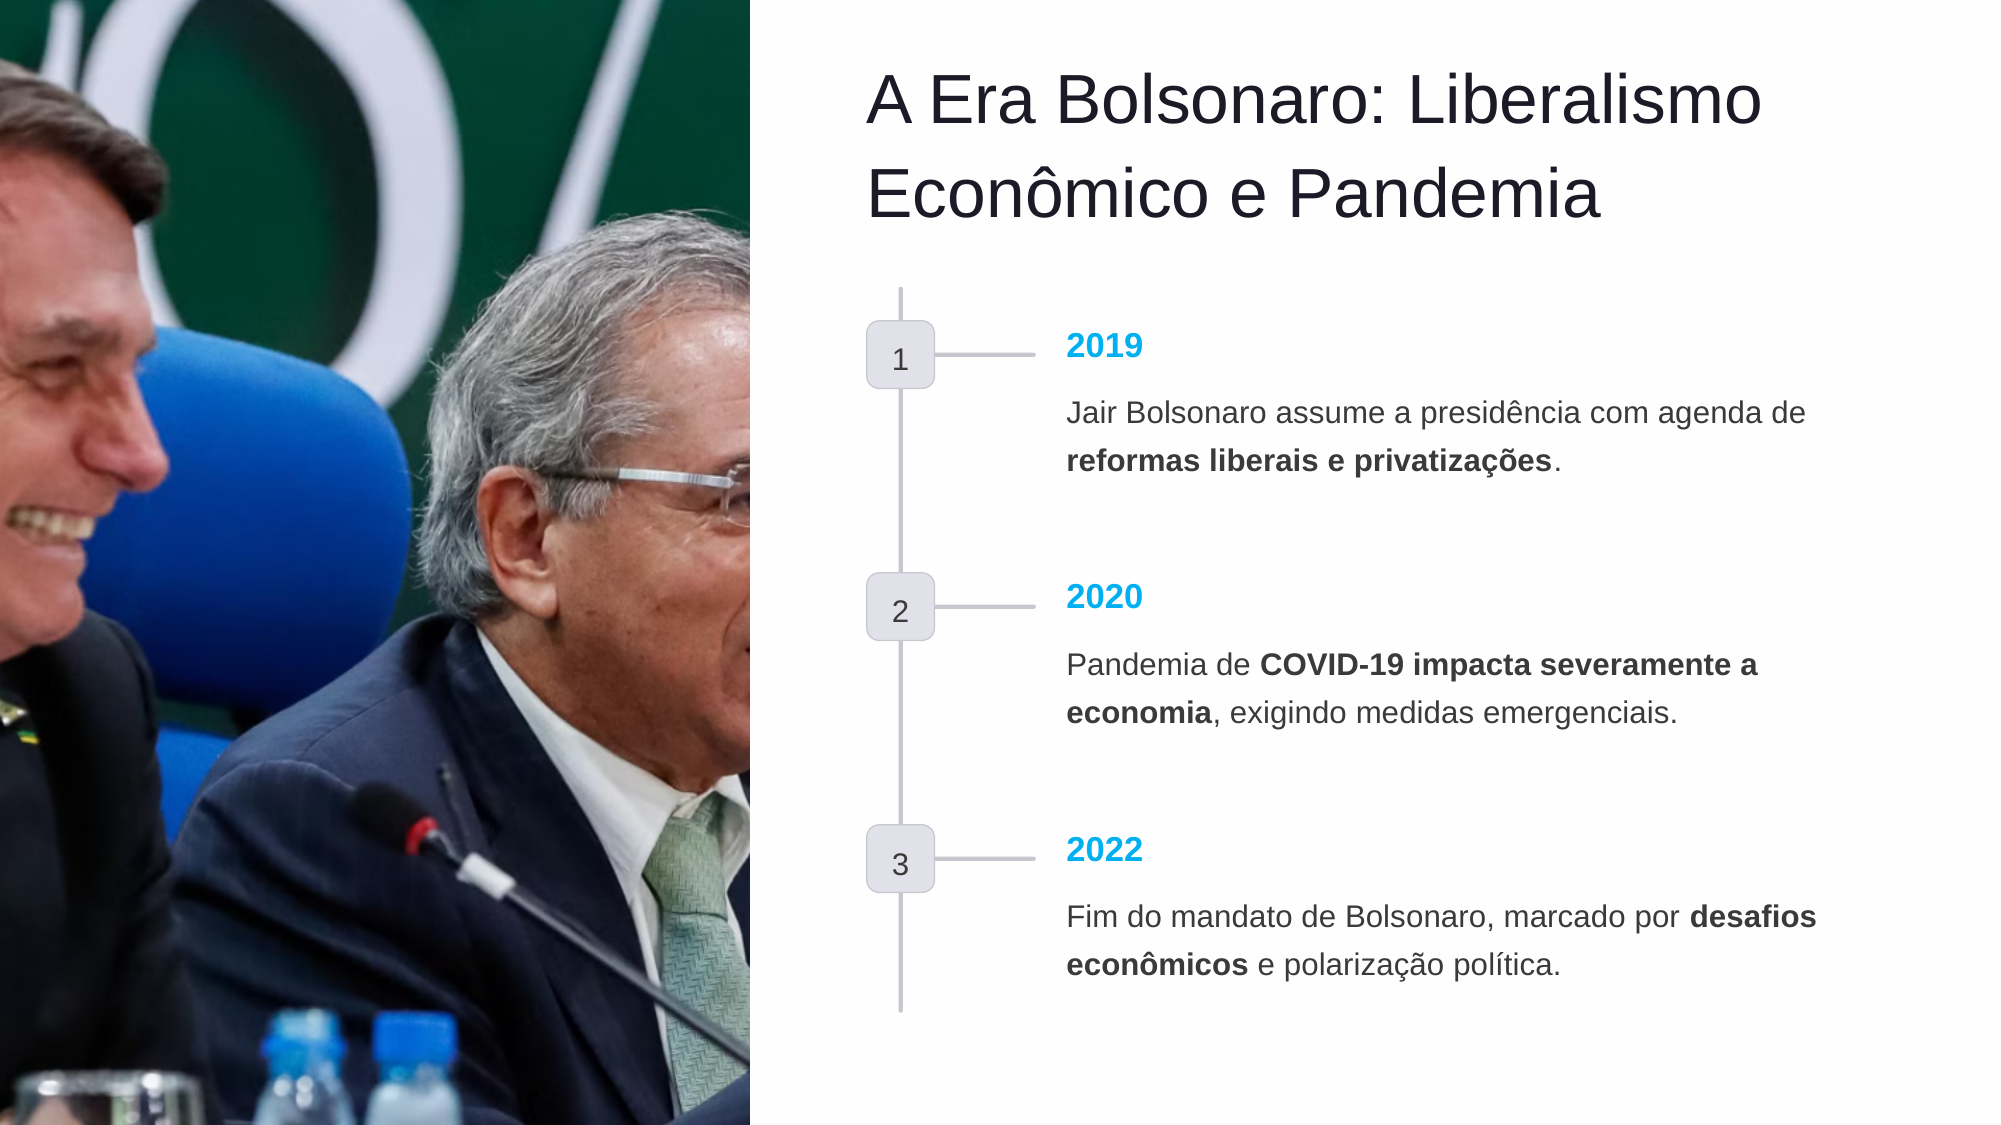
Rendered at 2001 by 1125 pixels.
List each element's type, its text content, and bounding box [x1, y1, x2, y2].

text_box [898, 641, 903, 824]
text_box [866, 572, 935, 641]
text_box 2 [888, 584, 913, 630]
picture [0, 0, 751, 1125]
text_box [935, 856, 1036, 861]
text_box [935, 352, 1036, 357]
text_box 2022 [1066, 821, 1444, 869]
text_box [898, 893, 903, 1013]
text_box [935, 604, 1036, 609]
text_box Fim do mandato de Bolsonaro, marcado por desafios econômicos e polarização política. [1066, 886, 1895, 983]
text_box [866, 824, 935, 893]
text_box 3 [888, 836, 913, 882]
text_box 2020 [1066, 568, 1444, 617]
text_box [898, 389, 903, 572]
text_box 2019 [1066, 317, 1444, 365]
text_box [898, 286, 903, 320]
text_box Jair Bolsonaro assume a presidência com agenda de reformas liberais e privatizações. [1066, 382, 1895, 479]
text_box 1 [890, 332, 911, 378]
text_box Pandemia de COVID-19 impacta severamente a economia, exigindo medidas emergenciais. [1066, 634, 1895, 731]
text_box A Era Bolsonaro: Liberalismo Econômico e Pandemia [866, 43, 1906, 233]
text_box [866, 320, 935, 389]
